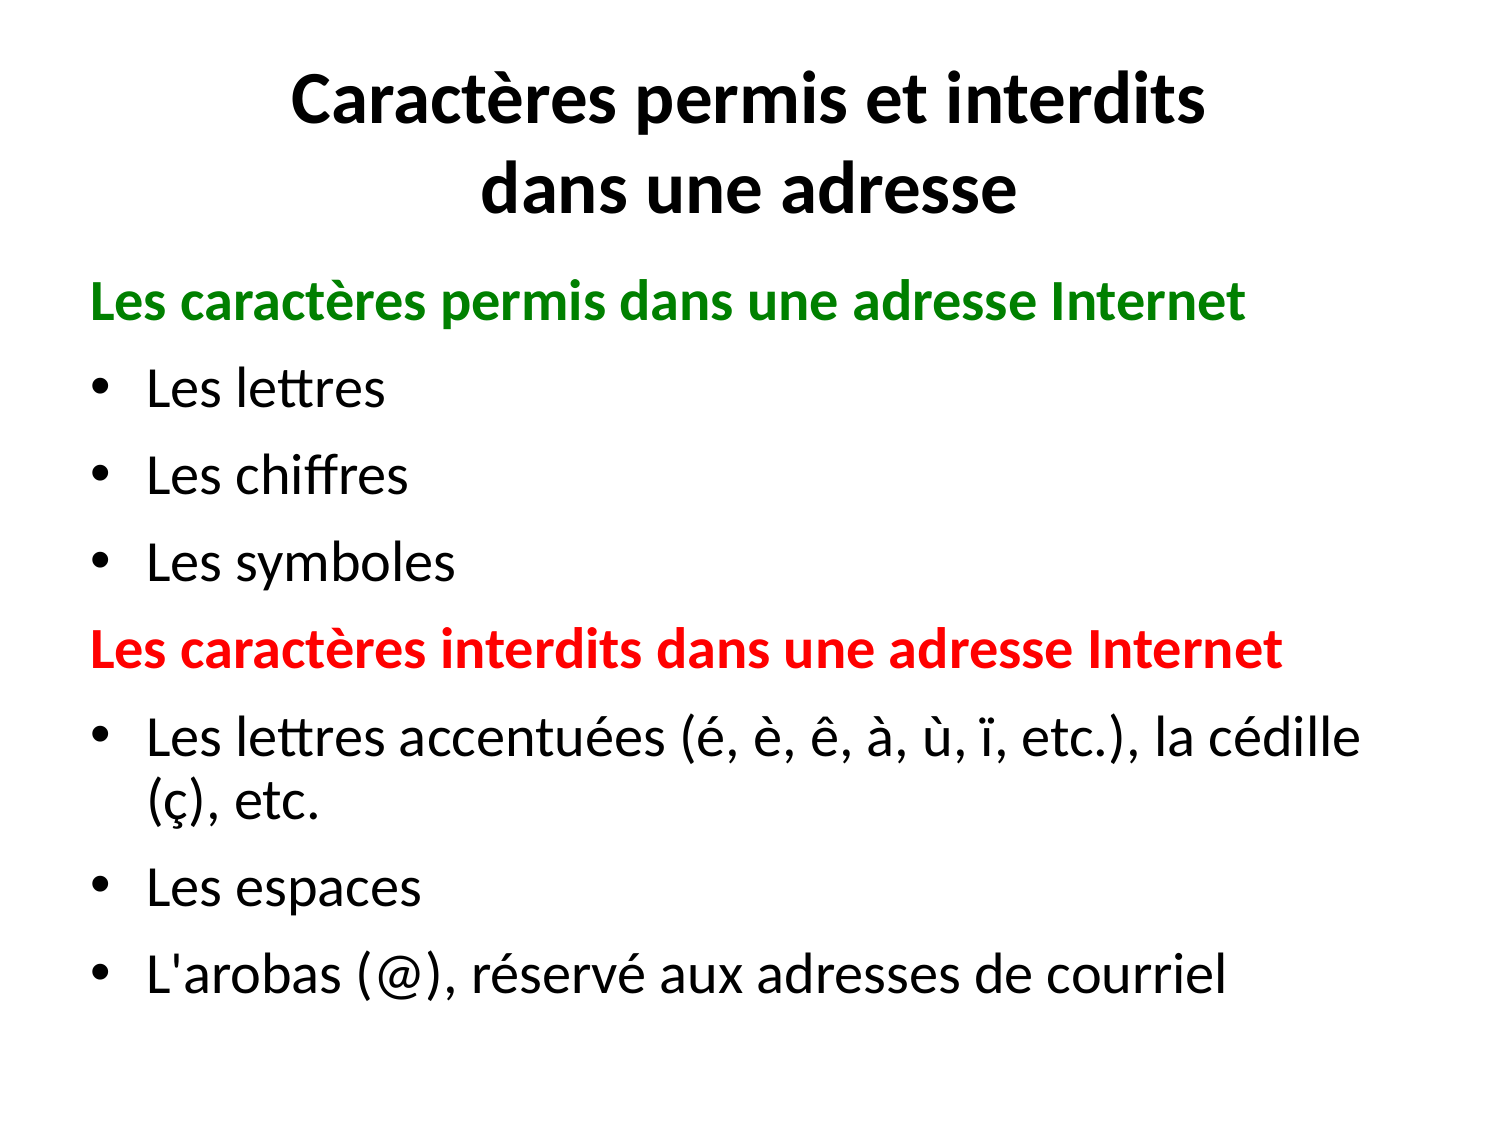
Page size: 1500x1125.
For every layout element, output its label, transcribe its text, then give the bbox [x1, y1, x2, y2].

title Caractères permis et interdits dans une adresse [75, 45, 1425, 233]
list Les caractères permis dans une adresse Internet Les lettres Les chiffres Les symboles Les caractères interdits dans une adresse Internet Les lettres accentuées (é, è, ê, à, ù, ï, etc.), la cédille (ç), etc. Les espaces L'arobas (@), réservé aux adresses de courriel [75, 262, 1400, 1094]
